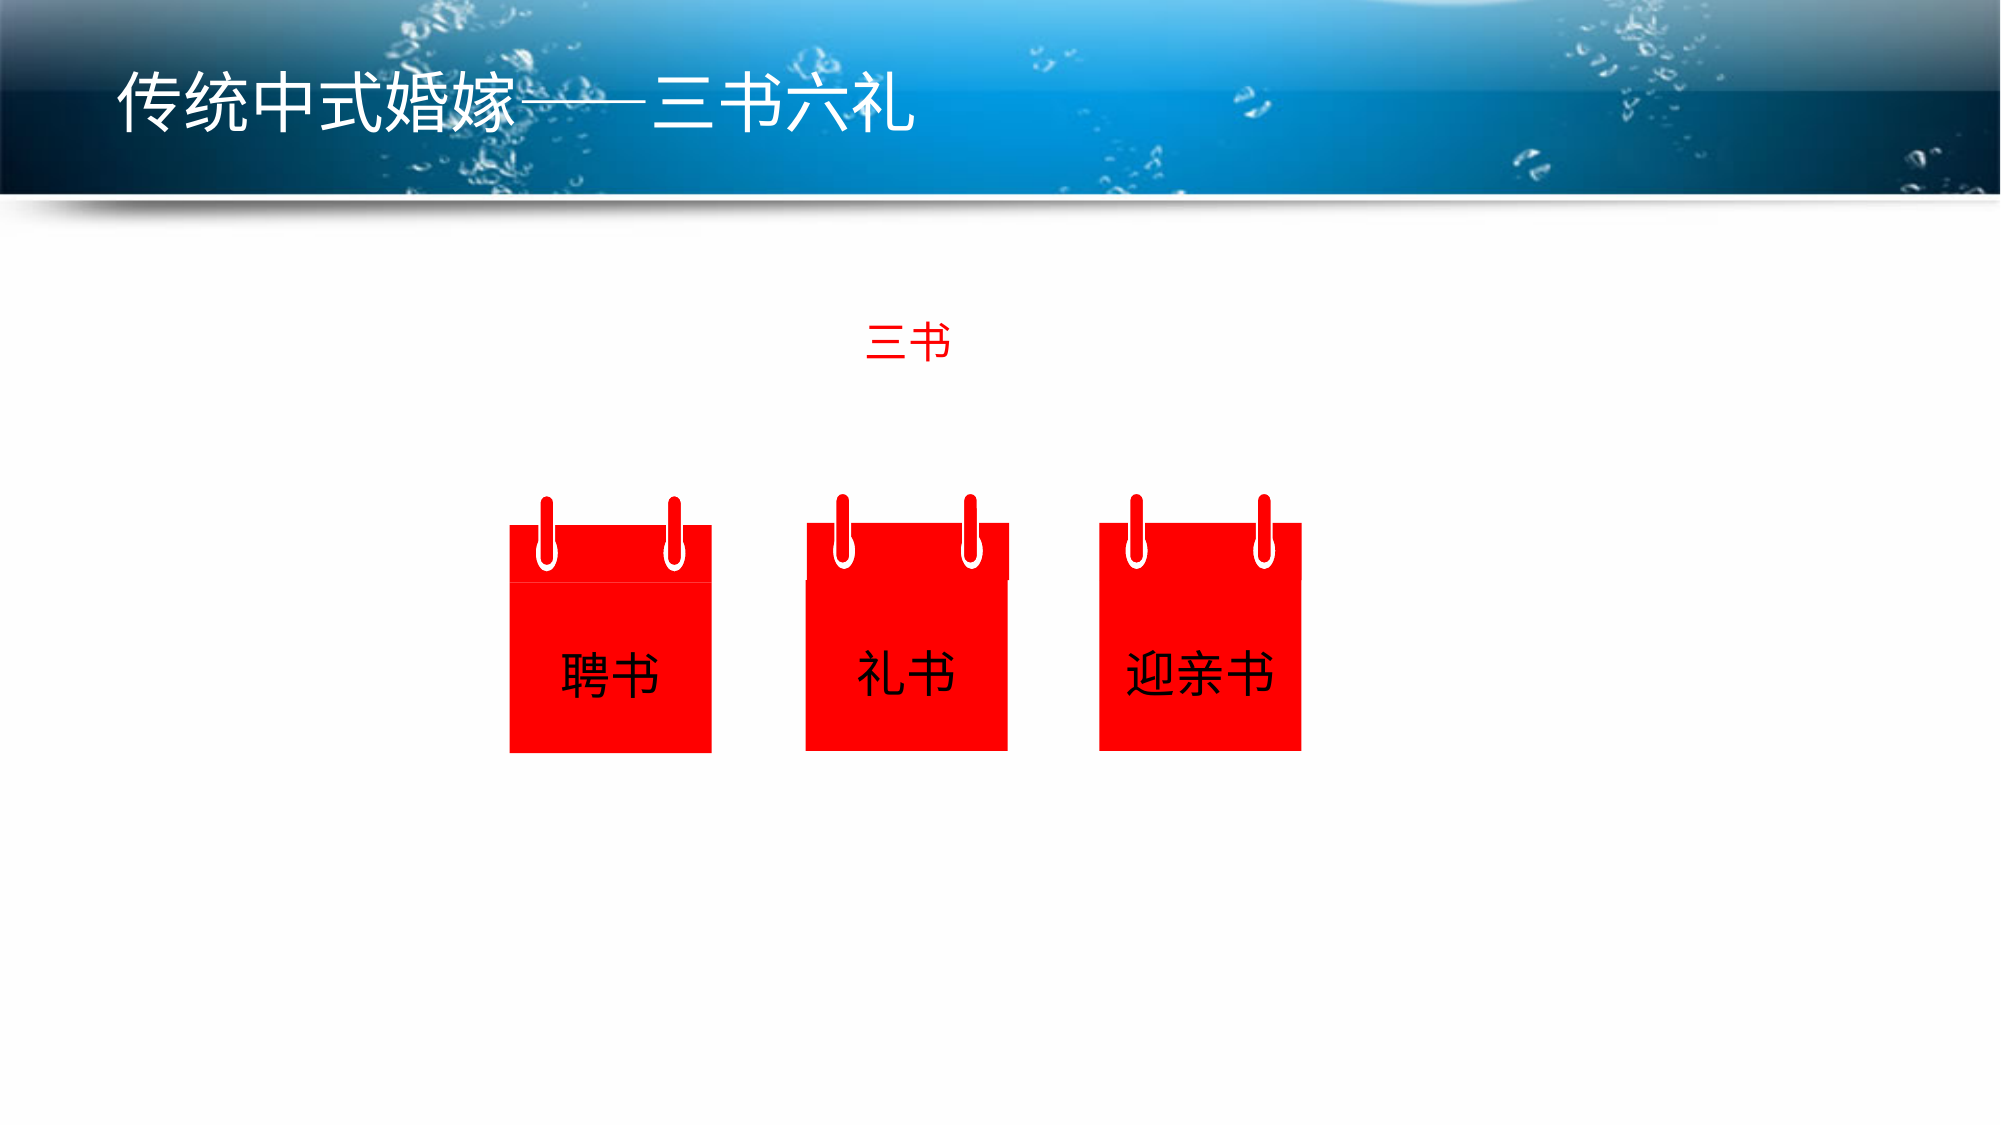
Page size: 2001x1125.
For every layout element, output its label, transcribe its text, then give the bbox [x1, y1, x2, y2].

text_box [1099, 492, 1302, 752]
text_box 三书 [550, 281, 1267, 376]
title 传统中式婚嫁——三书六礼 [101, 6, 1903, 195]
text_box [509, 494, 712, 754]
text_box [805, 492, 1010, 752]
picture [0, 0, 2001, 1125]
